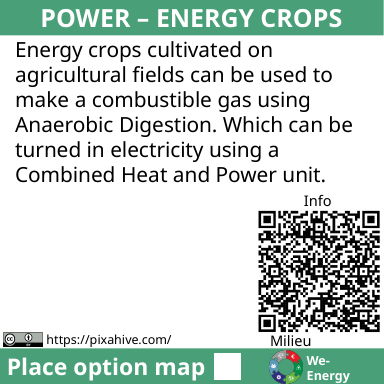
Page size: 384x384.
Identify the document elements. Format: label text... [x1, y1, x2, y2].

text_box https://pixahive.com/ [31, 324, 230, 344]
text_box Energy crops cultivated on agricultural fields can be used to make a combustible gas using Anaerobic Digestion. Which can be turned in electricity using a Combined Heat and Power unit. [0, 37, 383, 195]
text_box Info [261, 184, 374, 207]
picture [3, 332, 44, 344]
text_box Milieu centraal [255, 324, 383, 344]
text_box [0, 344, 384, 384]
text_box POWER – ENERGY CROPS [0, 0, 384, 37]
picture [254, 207, 381, 334]
